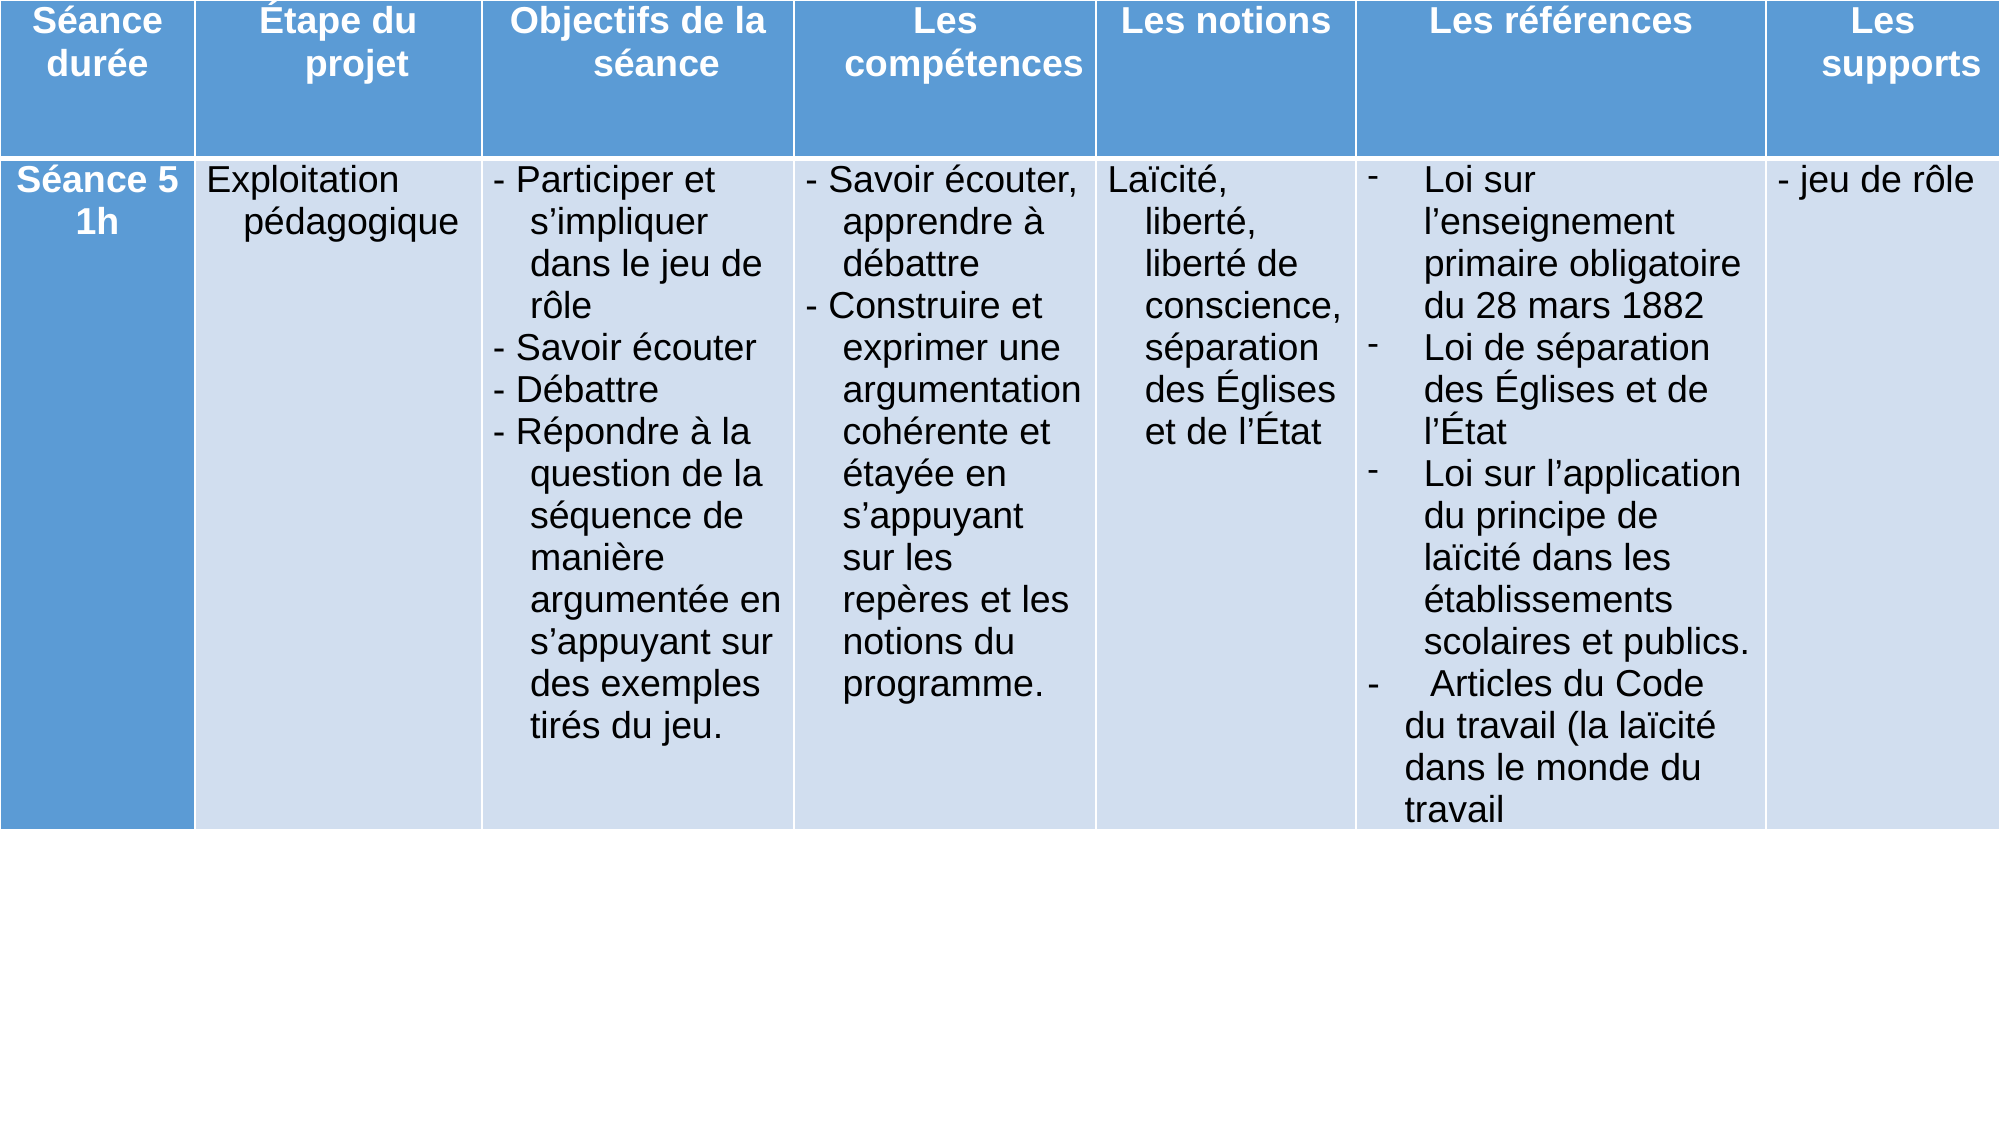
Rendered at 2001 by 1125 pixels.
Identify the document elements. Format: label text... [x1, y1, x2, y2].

table_cell - jeu de rôle [1767, 161, 1999, 829]
table_cell - Savoir écouter, apprendre à débattre - Construire et exprimer une argumentation cohérente et étayée en s’appuyant sur les repères et les notions du programme. [795, 161, 1095, 829]
table_cell - Participer et s’impliquer dans le jeu de rôle - Savoir écouter - Débattre - Répondre à la question de la séquence de manière argumentée en s’appuyant sur des exemples tirés du jeu. [483, 161, 793, 829]
table_cell Loi sur l’enseignement primaire obligatoire du 28 mars 1882 Loi de séparation des Églises et de l’État Loi sur l’application du principe de laïcité dans les établissements scolaires et publics. - Articles du Code du travail (la laïcité dans le monde du travail [1357, 161, 1765, 829]
table_header Séance durée [1, 1, 194, 156]
table_cell Séance 5 1h [1, 161, 194, 829]
table_header Les compétences [795, 1, 1095, 156]
table_header Étape du projet [196, 1, 481, 156]
table_header Les références [1357, 1, 1765, 156]
table_cell Laïcité, liberté, liberté de conscience, séparation des Églises et de l’État [1097, 161, 1355, 829]
table_cell Exploitation pédagogique [196, 161, 481, 829]
table_header Objectifs de la séance [483, 1, 793, 156]
table_header Les supports [1767, 1, 1999, 156]
table_header Les notions [1097, 1, 1355, 156]
